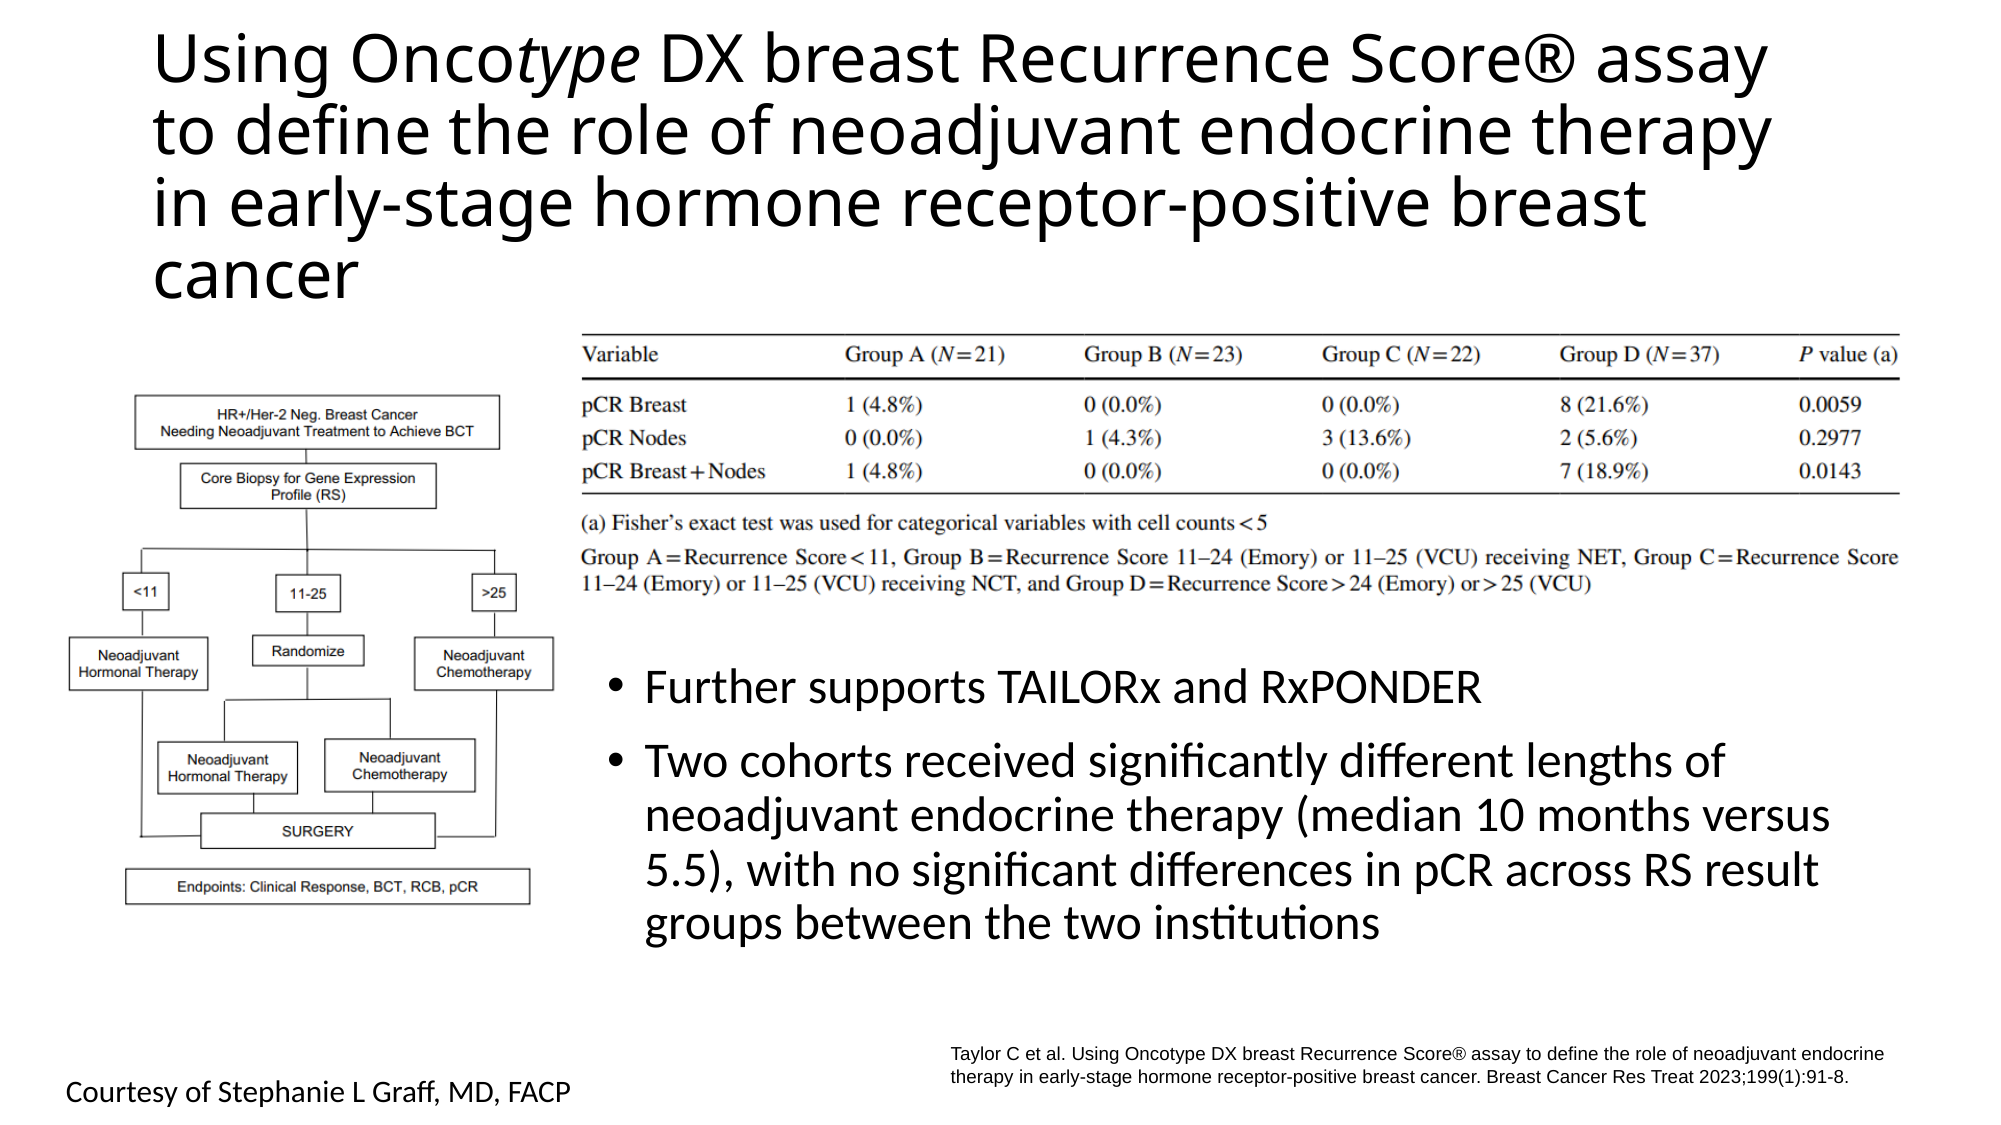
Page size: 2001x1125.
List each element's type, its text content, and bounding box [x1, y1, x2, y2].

picture [50, 325, 1926, 925]
title Using Oncotype DX breast Recurrence Score® assay to define the role of neoadjuvant endocrine therapy in early‑stage hormone receptor‑positive breast cancer [137, 59, 1863, 278]
text_box Courtesy of Stephanie L Graff, MD, FACP [51, 1064, 658, 1117]
text_box Taylor C et al. Using Oncotype DX breast Recurrence Score® assay to define the role of neoadjuvant endocrine therapy in early-stage hormone receptor-positive breast cancer. Breast Cancer Res Treat 2023;199(1):91-8. [935, 1034, 1936, 1095]
list Further supports TAILORx and RxPONDER Two cohorts received significantly different lengths of neoadjuvant endocrine therapy (median 10 months versus 5.5), with no significant differences in pCR across RS result groups between the two institutions [592, 652, 1863, 1062]
